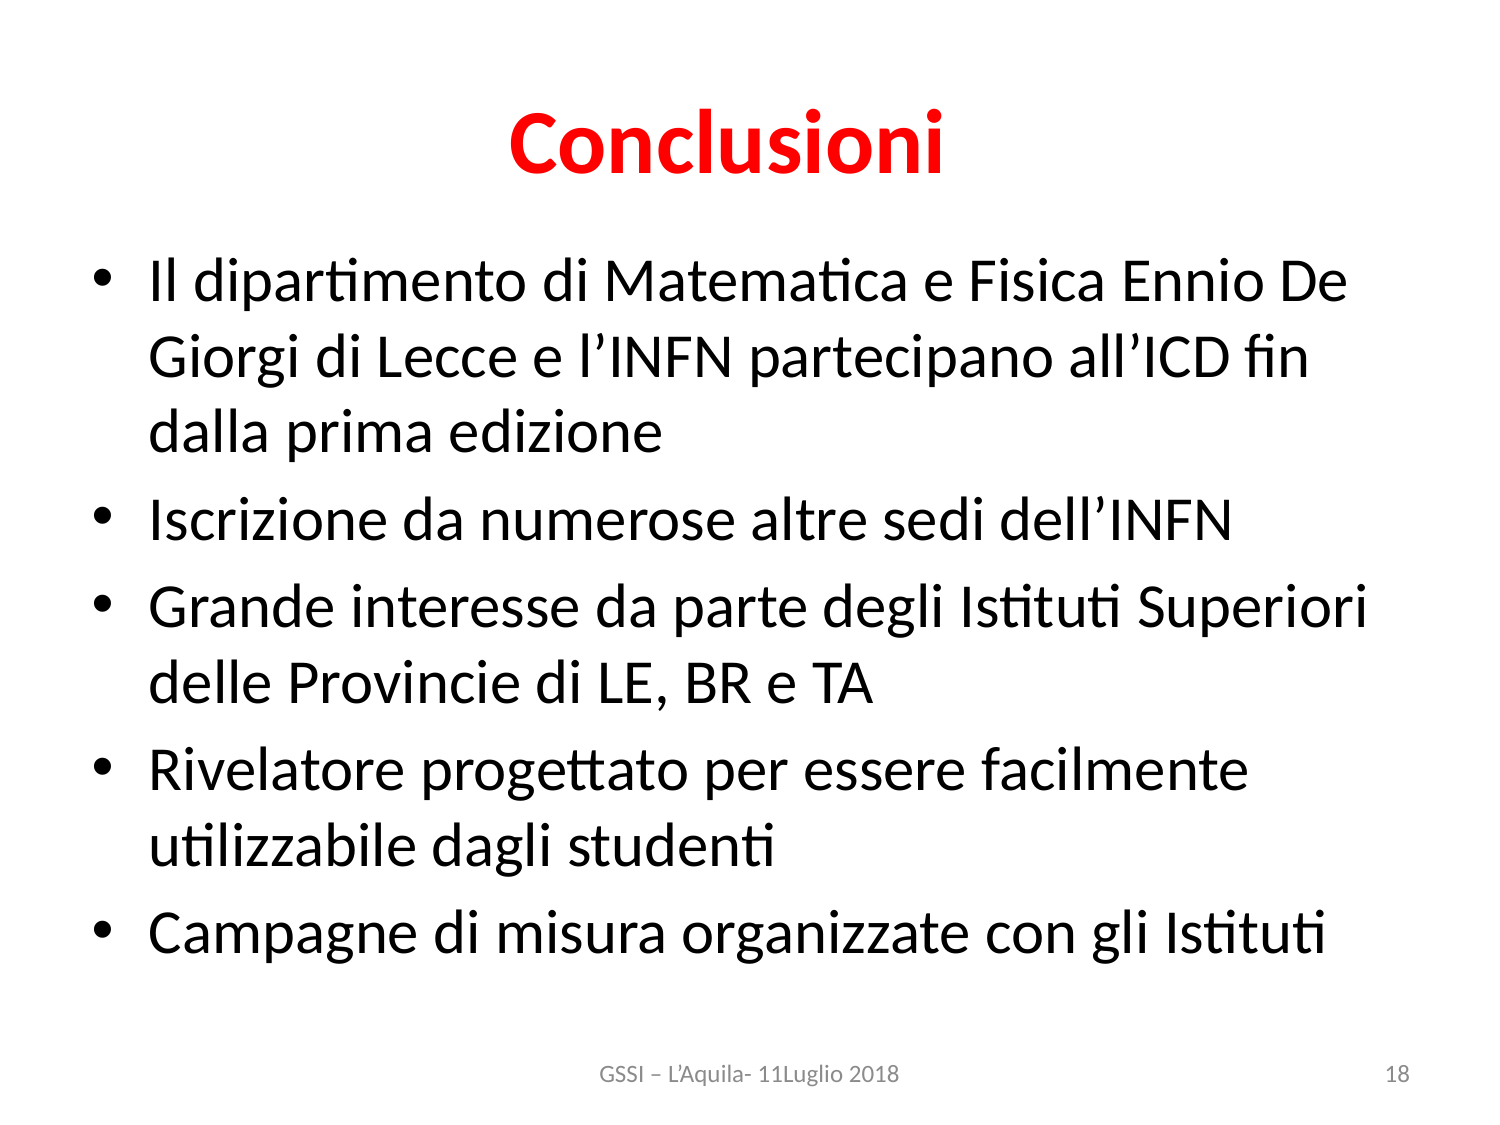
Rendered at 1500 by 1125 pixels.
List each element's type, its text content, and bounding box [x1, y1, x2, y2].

title Conclusioni [53, 42, 1404, 231]
list Il dipartimento di Matematica e Fisica Ennio De Giorgi di Lecce e l’INFN partecipano all’ICD fin dalla prima edizione Iscrizione da numerose altre sedi dell’INFN Grande interesse da parte degli Istituti Superiori delle Provincie di LE, BR e TA Rivelatore progettato per essere facilmente utilizzabile dagli studenti Campagne di misura organizzate con gli Istituti [76, 231, 1427, 975]
footer GSSI – L’Aquila- 11Luglio 2018 [512, 1042, 988, 1103]
slide_number 18 [1074, 1042, 1425, 1103]
